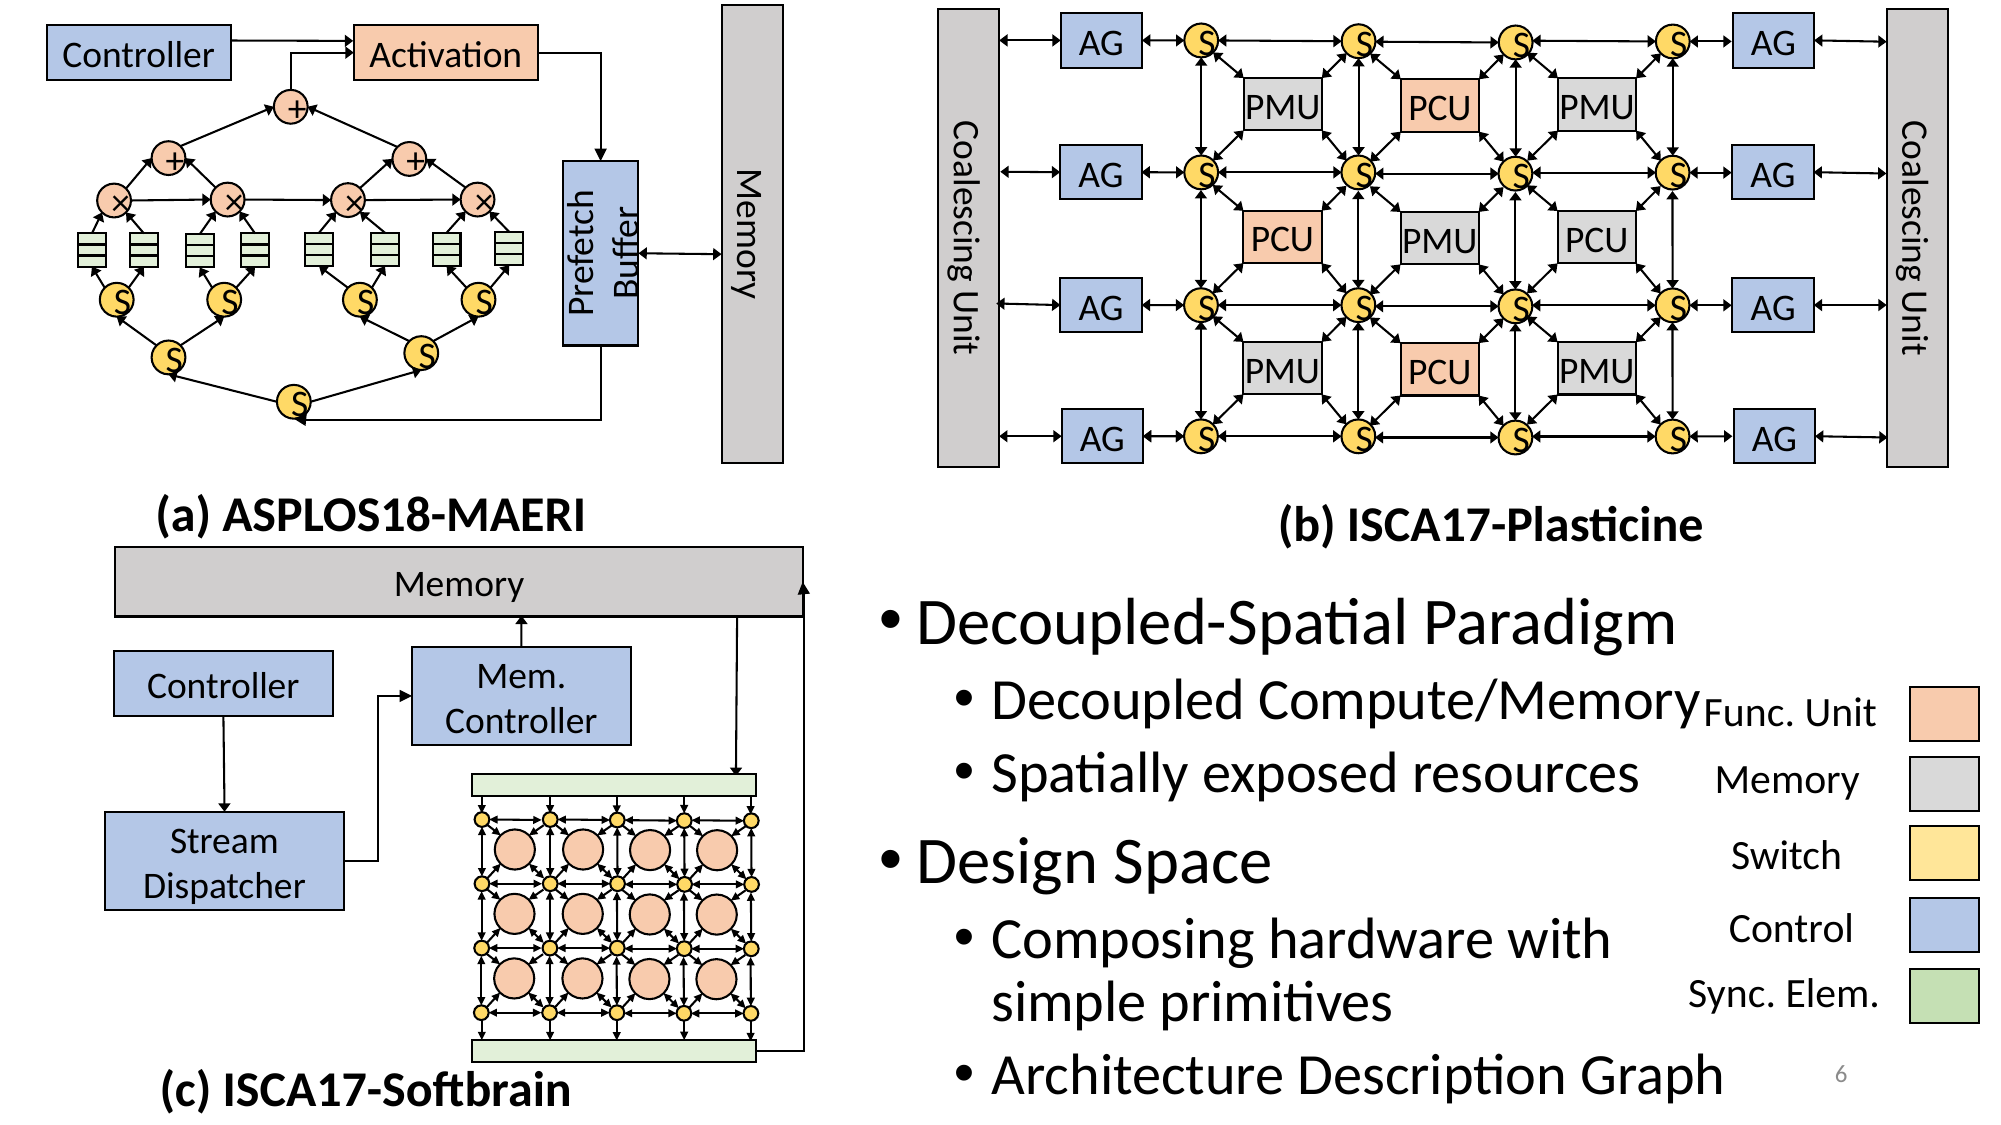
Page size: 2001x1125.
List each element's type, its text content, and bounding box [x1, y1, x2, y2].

text_box PMU [1400, 211, 1480, 265]
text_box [1321, 394, 1347, 425]
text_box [1213, 52, 1244, 78]
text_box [1635, 186, 1661, 211]
text_box S [1655, 23, 1691, 60]
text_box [1636, 130, 1661, 161]
text_box S [1654, 418, 1691, 455]
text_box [1212, 316, 1244, 342]
text_box AG [1059, 144, 1143, 200]
text_box S [1497, 155, 1534, 192]
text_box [1369, 395, 1401, 426]
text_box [1478, 264, 1504, 295]
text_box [1478, 54, 1504, 80]
text_box S [1654, 154, 1691, 191]
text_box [1527, 316, 1558, 343]
text_box (b) ISCA17-Plasticine [1263, 483, 1719, 559]
text_box AG [1061, 408, 1144, 464]
text_box Memory [721, 4, 784, 464]
text_box PCU [1242, 210, 1323, 264]
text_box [1321, 263, 1347, 294]
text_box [1527, 52, 1558, 79]
text_box PMU [1242, 341, 1323, 395]
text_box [1212, 263, 1244, 294]
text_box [410, 228, 484, 536]
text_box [1478, 395, 1504, 426]
text_box S [1497, 419, 1534, 456]
text_box S [1340, 287, 1377, 323]
text_box AG [1733, 408, 1816, 464]
text_box Coalescing Unit [1886, 8, 1949, 468]
text_box S [1654, 287, 1691, 324]
text_box Activation [353, 24, 539, 81]
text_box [1478, 131, 1504, 162]
text_box S [1497, 288, 1534, 325]
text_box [1370, 131, 1401, 162]
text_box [1635, 394, 1661, 425]
text_box S [1183, 287, 1219, 323]
text_box Coalescing Unit [937, 8, 1000, 468]
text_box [1527, 263, 1558, 294]
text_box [1636, 53, 1661, 79]
text_box S [1340, 154, 1377, 191]
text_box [1321, 53, 1347, 78]
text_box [1321, 185, 1347, 211]
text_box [1212, 185, 1244, 211]
text_box PCU [1400, 78, 1480, 133]
text_box S [1183, 22, 1219, 59]
slide_number 6 [1412, 1042, 1863, 1103]
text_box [1321, 316, 1347, 342]
text_box (c) ISCA17-Softbrain [144, 1063, 588, 1124]
text_box Controller [46, 24, 232, 81]
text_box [1369, 317, 1401, 344]
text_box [1369, 186, 1401, 212]
text_box PMU [1557, 341, 1637, 396]
text_box AG [1732, 12, 1815, 69]
text_box AG [1731, 144, 1815, 200]
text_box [1212, 394, 1244, 425]
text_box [1527, 394, 1558, 425]
text_box AG [1060, 12, 1143, 69]
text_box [303, 39, 341, 103]
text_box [1527, 130, 1558, 161]
text_box S [1340, 23, 1377, 60]
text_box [1672, 677, 1979, 1025]
text_box S [1497, 24, 1534, 61]
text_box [1370, 53, 1401, 80]
text_box S [1183, 418, 1219, 455]
text_box AG [1059, 277, 1143, 333]
text_box PCU [1557, 210, 1637, 264]
list Decoupled-Spatial Paradigm Decoupled Compute/Memory Spatially exposed resources Design Space Composing hardware with simple primitives Architecture Description Graph [863, 579, 1751, 1125]
text_box PMU [1557, 77, 1637, 132]
text_box S [1183, 154, 1219, 191]
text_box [1369, 264, 1401, 295]
text_box AG [1731, 277, 1815, 333]
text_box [77, 89, 524, 419]
text_box Prefetch Buffer [562, 160, 639, 347]
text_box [538, 52, 601, 162]
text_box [1478, 318, 1504, 344]
text_box (a) ASPLOS18-MAERI [140, 474, 602, 546]
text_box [1478, 187, 1504, 212]
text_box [1213, 130, 1244, 161]
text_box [1635, 317, 1661, 343]
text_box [1635, 263, 1661, 294]
text_box PMU [1243, 77, 1323, 131]
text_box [1527, 185, 1558, 211]
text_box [104, 547, 803, 1063]
text_box S [1340, 418, 1377, 455]
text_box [1321, 130, 1347, 161]
text_box PCU [1400, 342, 1480, 397]
